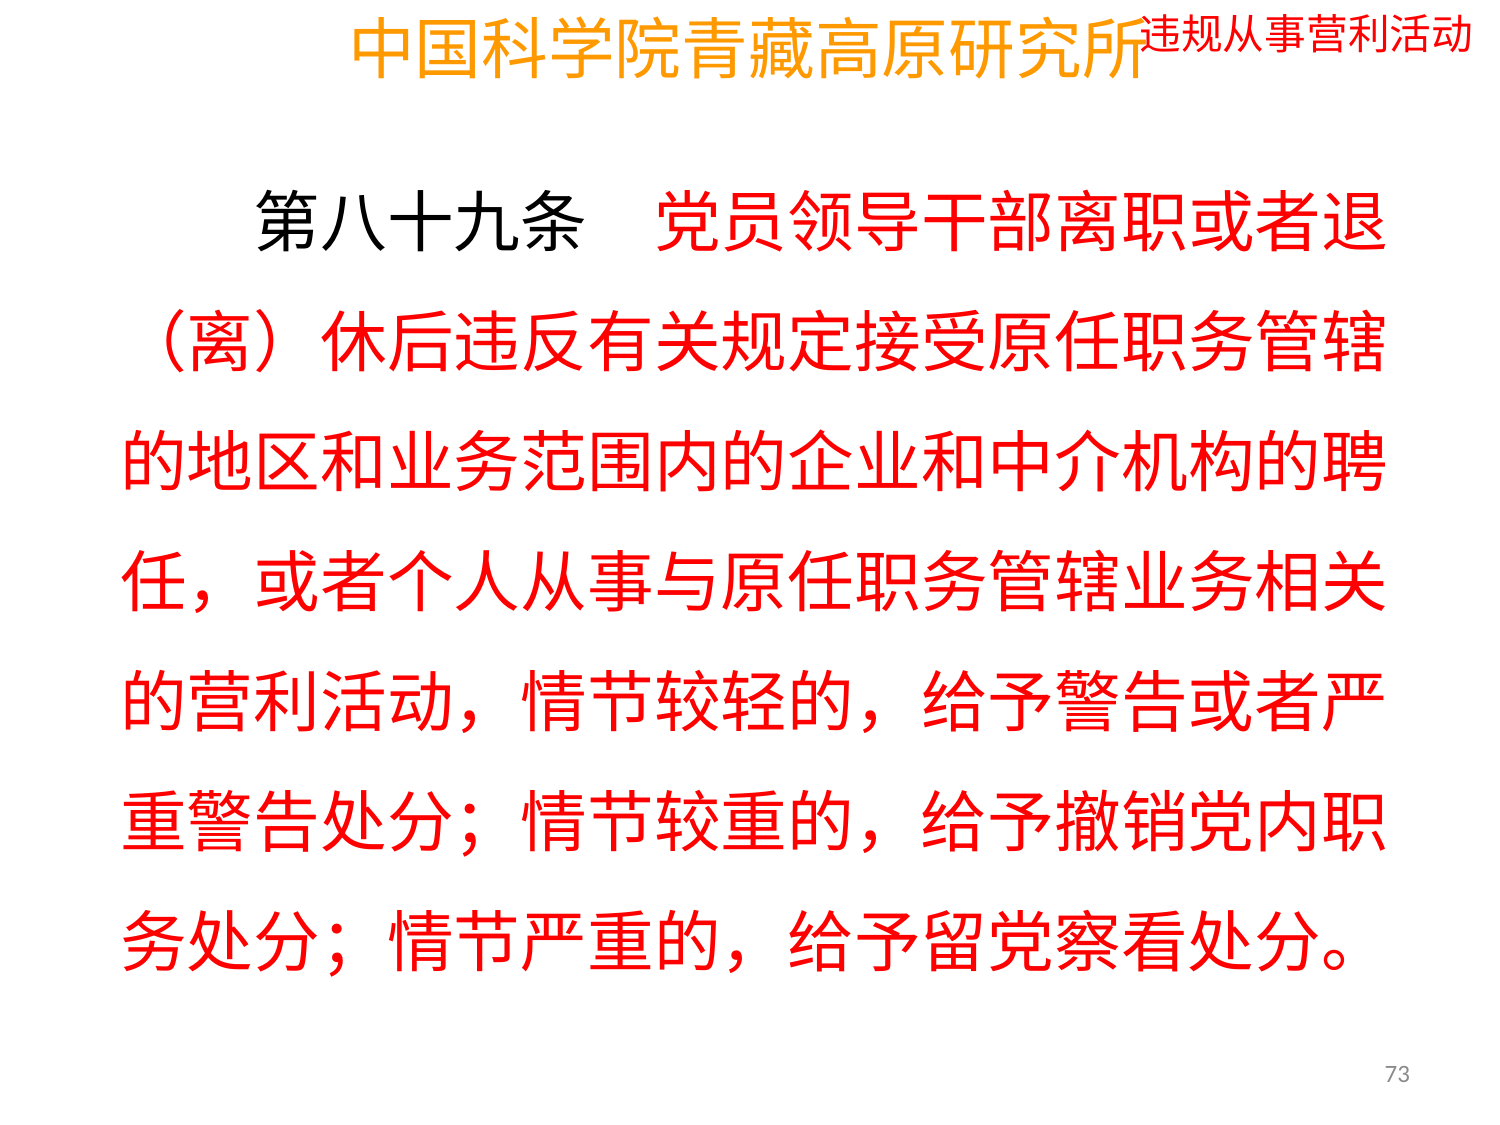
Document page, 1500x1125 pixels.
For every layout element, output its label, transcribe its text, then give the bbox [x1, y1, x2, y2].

slide_number 73 [1074, 1042, 1425, 1103]
text_box 第八十九条 党员领导干部离职或者退（离）休后违反有关规定接受原任职务管辖的地区和业务范围内的企业和中介机构的聘任，或者个人从事与原任职务管辖业务相关的营利活动，情节较轻的，给予警告或者严重警告处分；情节较重的，给予撤销党内职务处分；情节严重的，给予留党察看处分。 [105, 132, 1430, 988]
text_box 违规从事营利活动 [1113, 0, 1500, 65]
